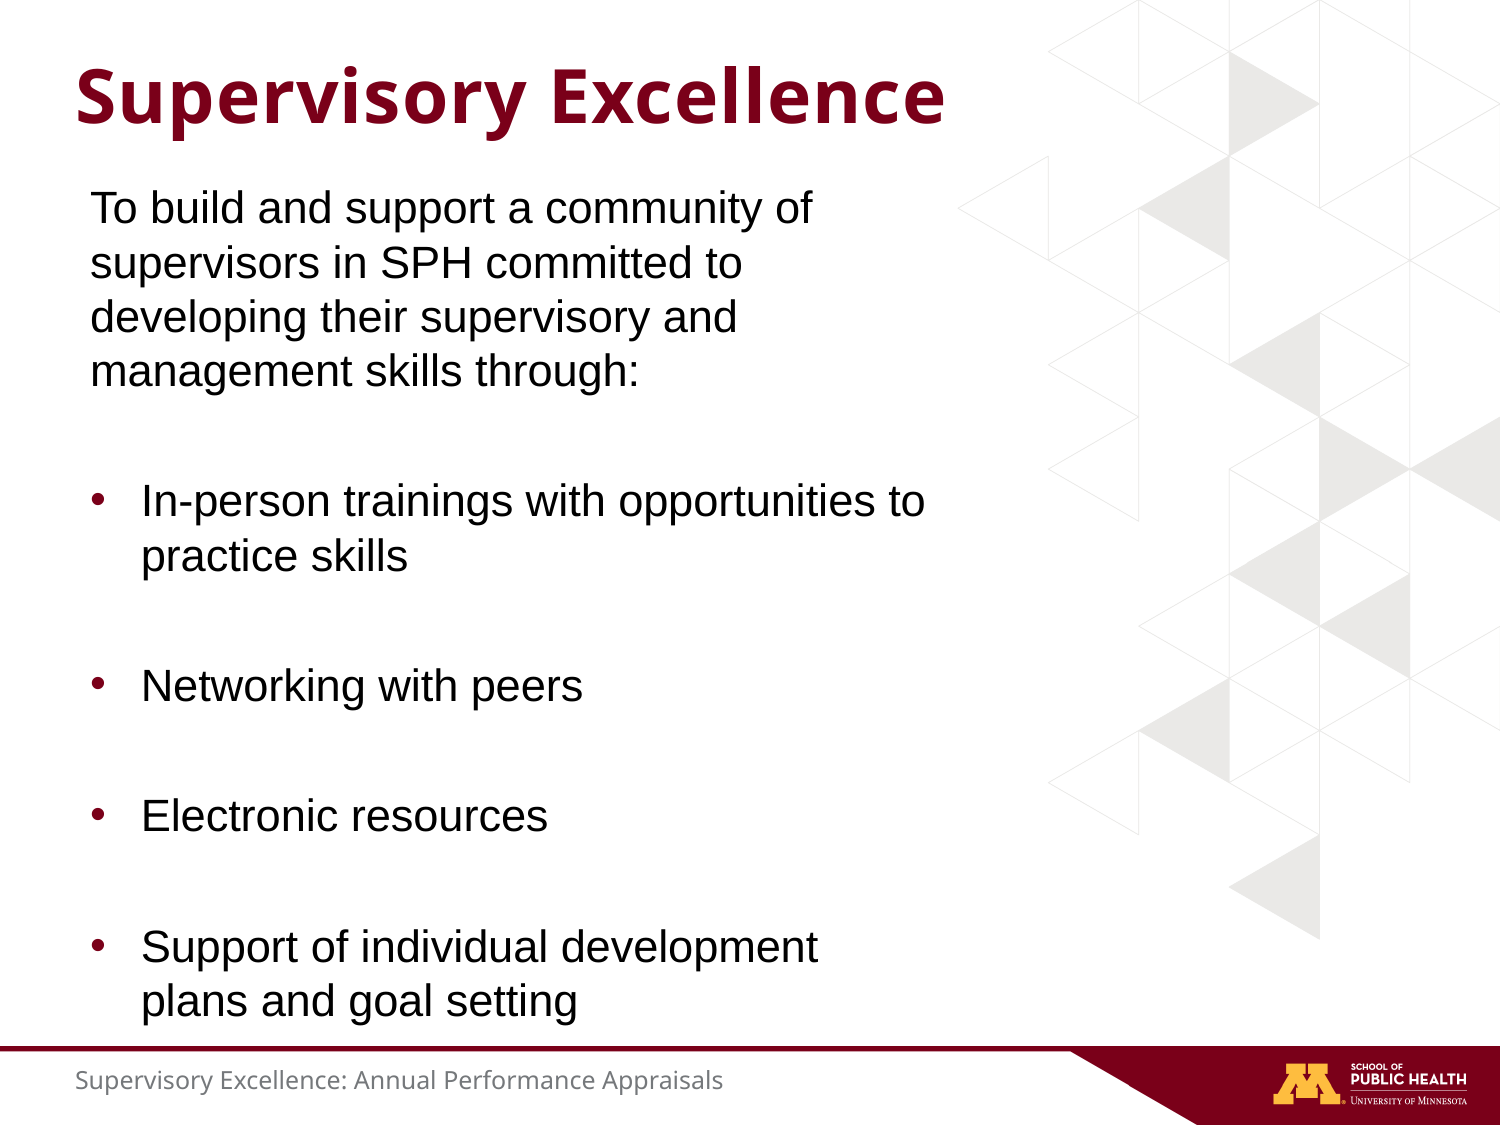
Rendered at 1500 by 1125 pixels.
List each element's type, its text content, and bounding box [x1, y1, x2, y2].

picture [0, 0, 1500, 1125]
slide_number Supervisory Excellence: Annual Performance Appraisals [75, 1064, 1077, 1111]
list To build and support a community of supervisors in SPH committed to developing their supervisory and management skills through: In-person trainings with opportunities to practice skills Networking with peers Electronic resources Support of individual development plans and goal setting [75, 172, 949, 1034]
title Supervisory Excellence [75, 48, 1425, 172]
